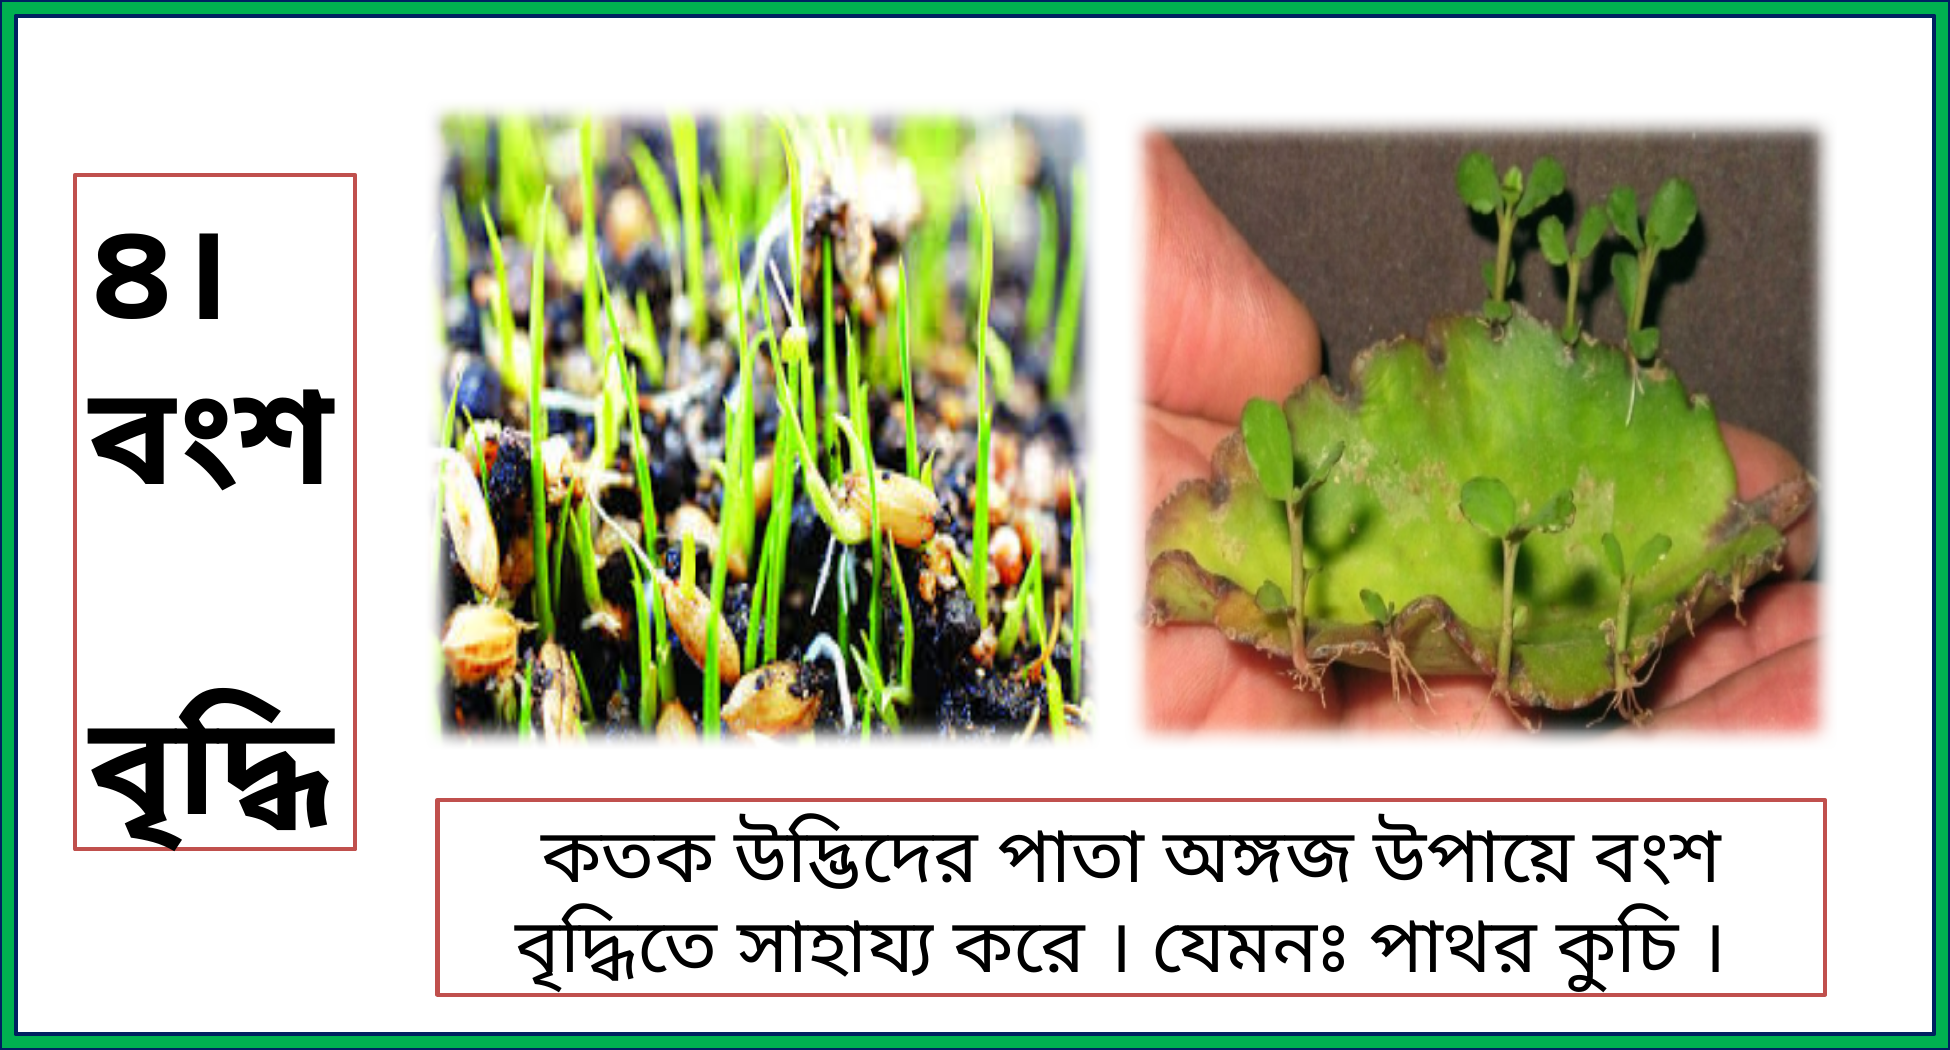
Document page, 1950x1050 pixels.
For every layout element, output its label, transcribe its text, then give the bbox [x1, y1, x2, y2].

text_box কতক উদ্ভিদের পাতা অঙ্গজ উপায়ে বংশ বৃদ্ধিতে সাহায্য করে । যেমনঃ পাথর কুচি । [435, 798, 1827, 997]
text_box ৪। বংশ বৃদ্ধি [73, 173, 357, 851]
text_box [0, 0, 1950, 1050]
picture [1124, 112, 1838, 751]
picture [424, 99, 1101, 751]
